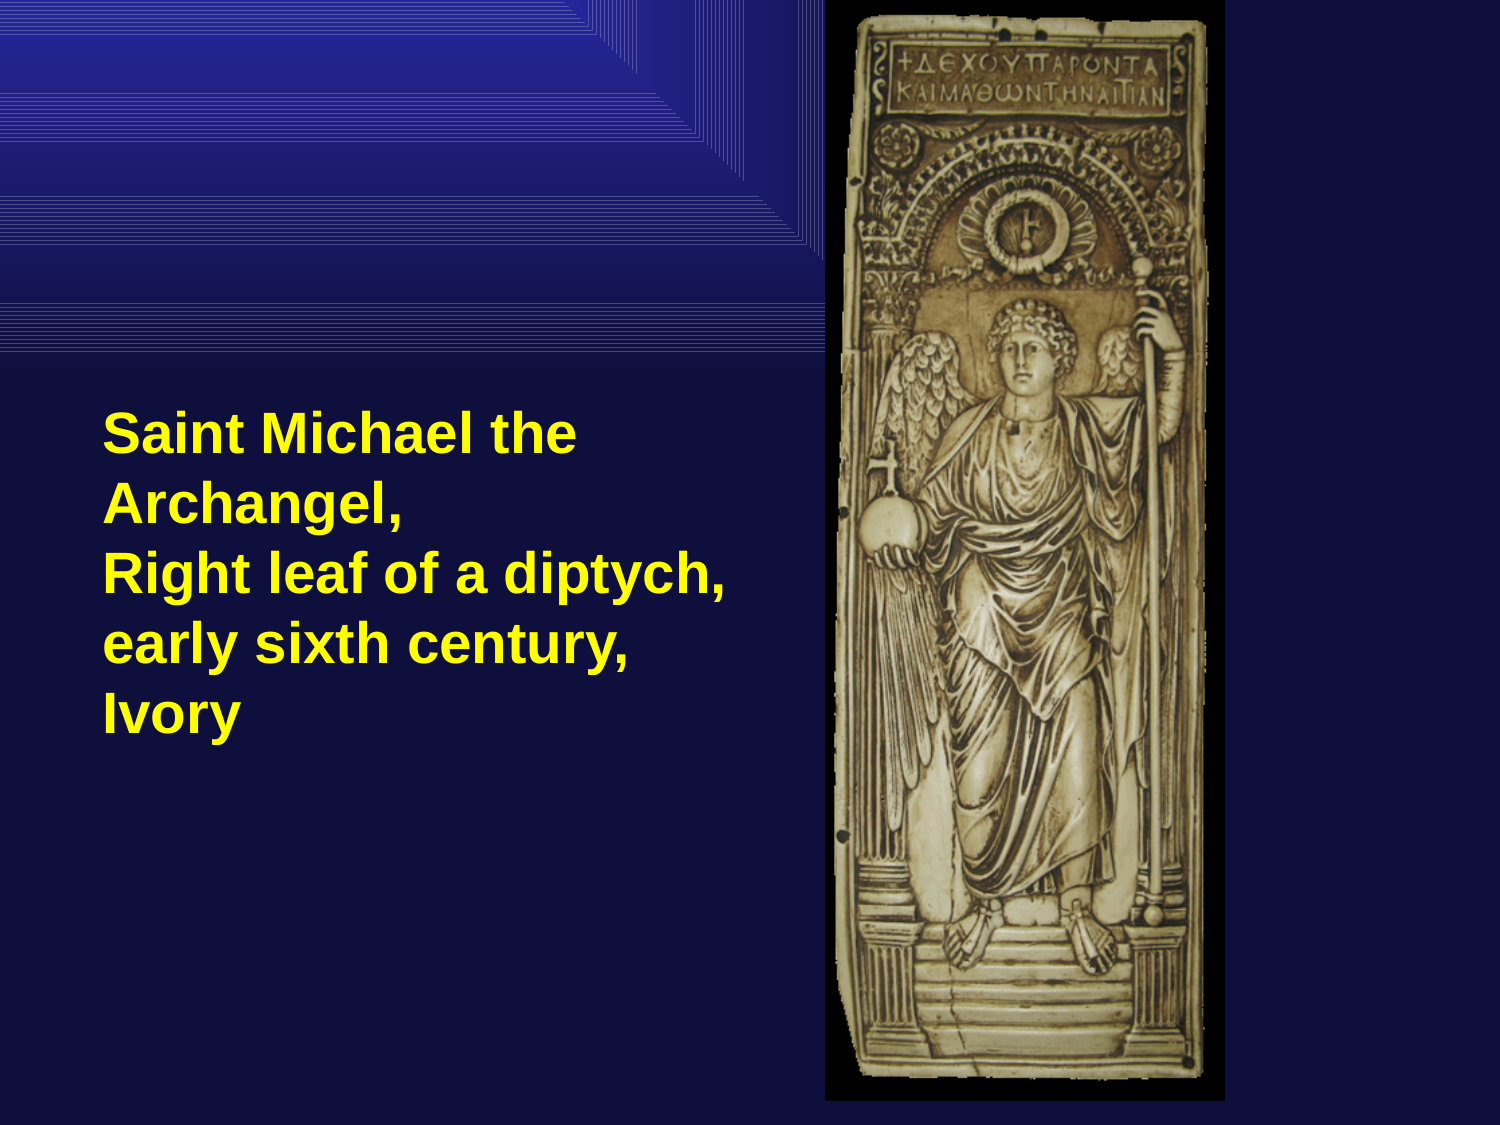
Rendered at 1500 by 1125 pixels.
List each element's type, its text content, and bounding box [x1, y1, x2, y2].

picture [824, 0, 1225, 1101]
text_box Saint Michael the Archangel, Right leaf of a diptych, early sixth century, Ivory [87, 387, 763, 753]
